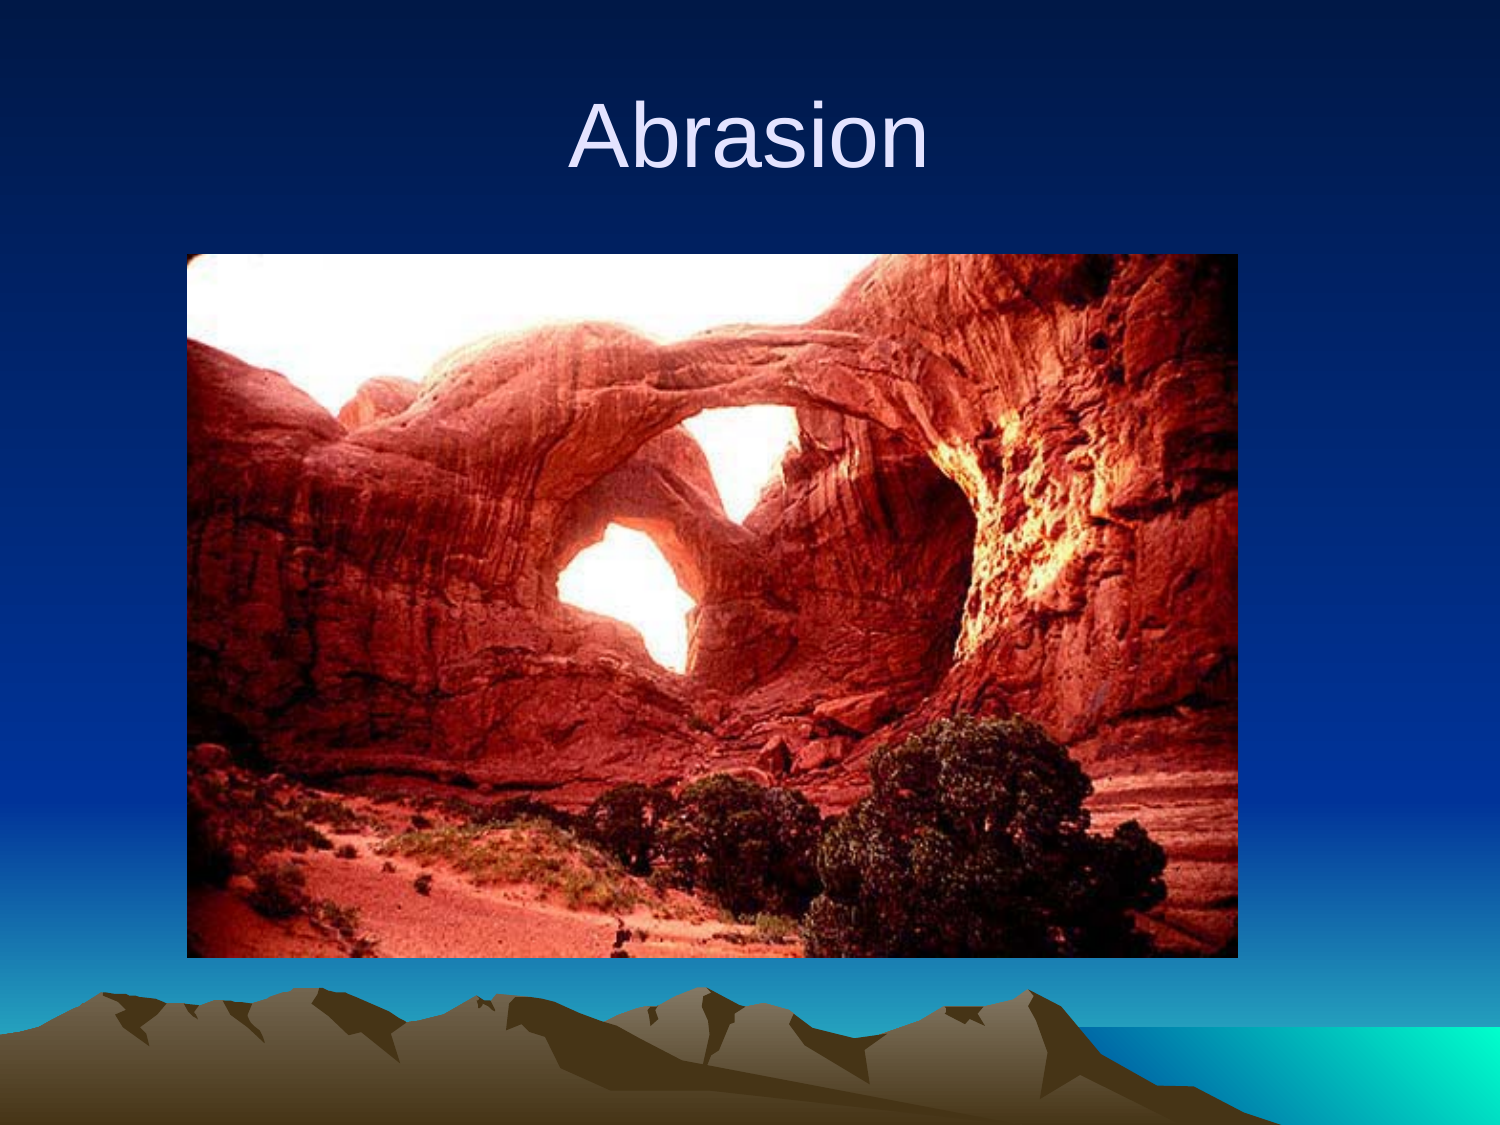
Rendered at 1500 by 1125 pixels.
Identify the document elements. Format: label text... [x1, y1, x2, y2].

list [187, 254, 1238, 958]
title Abrasion [75, 37, 1425, 225]
